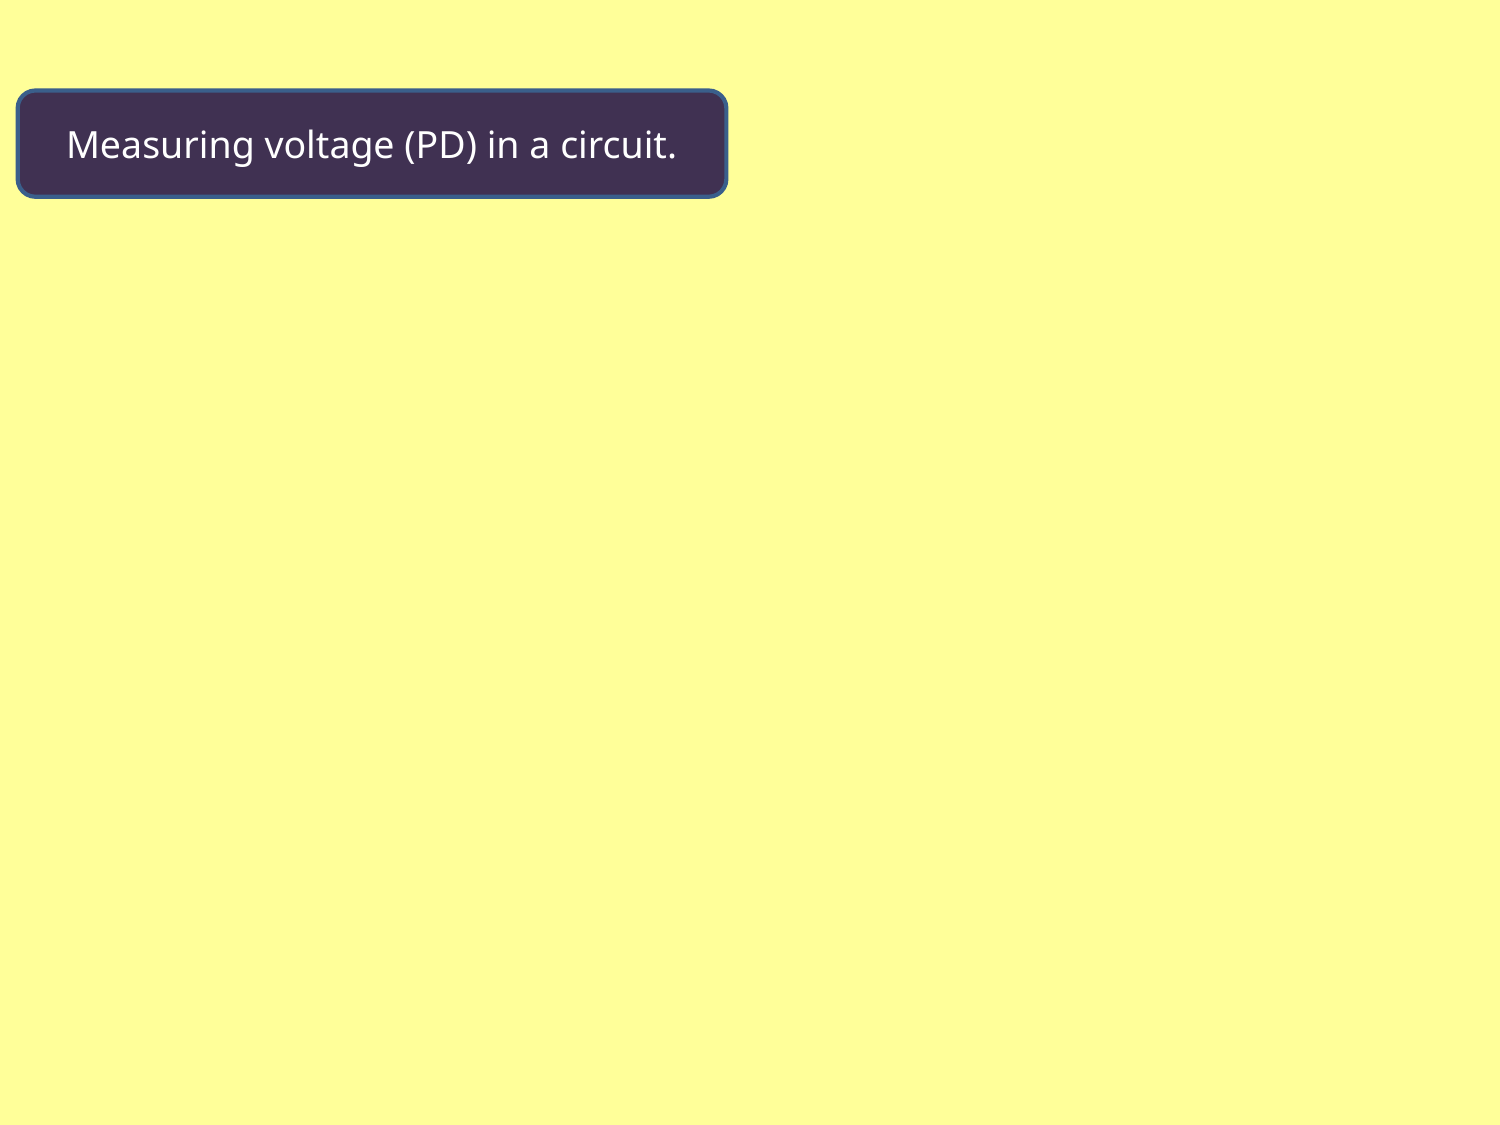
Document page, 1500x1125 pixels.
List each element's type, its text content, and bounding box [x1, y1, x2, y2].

text_box Measuring voltage (PD) in a circuit. [15, 88, 729, 199]
